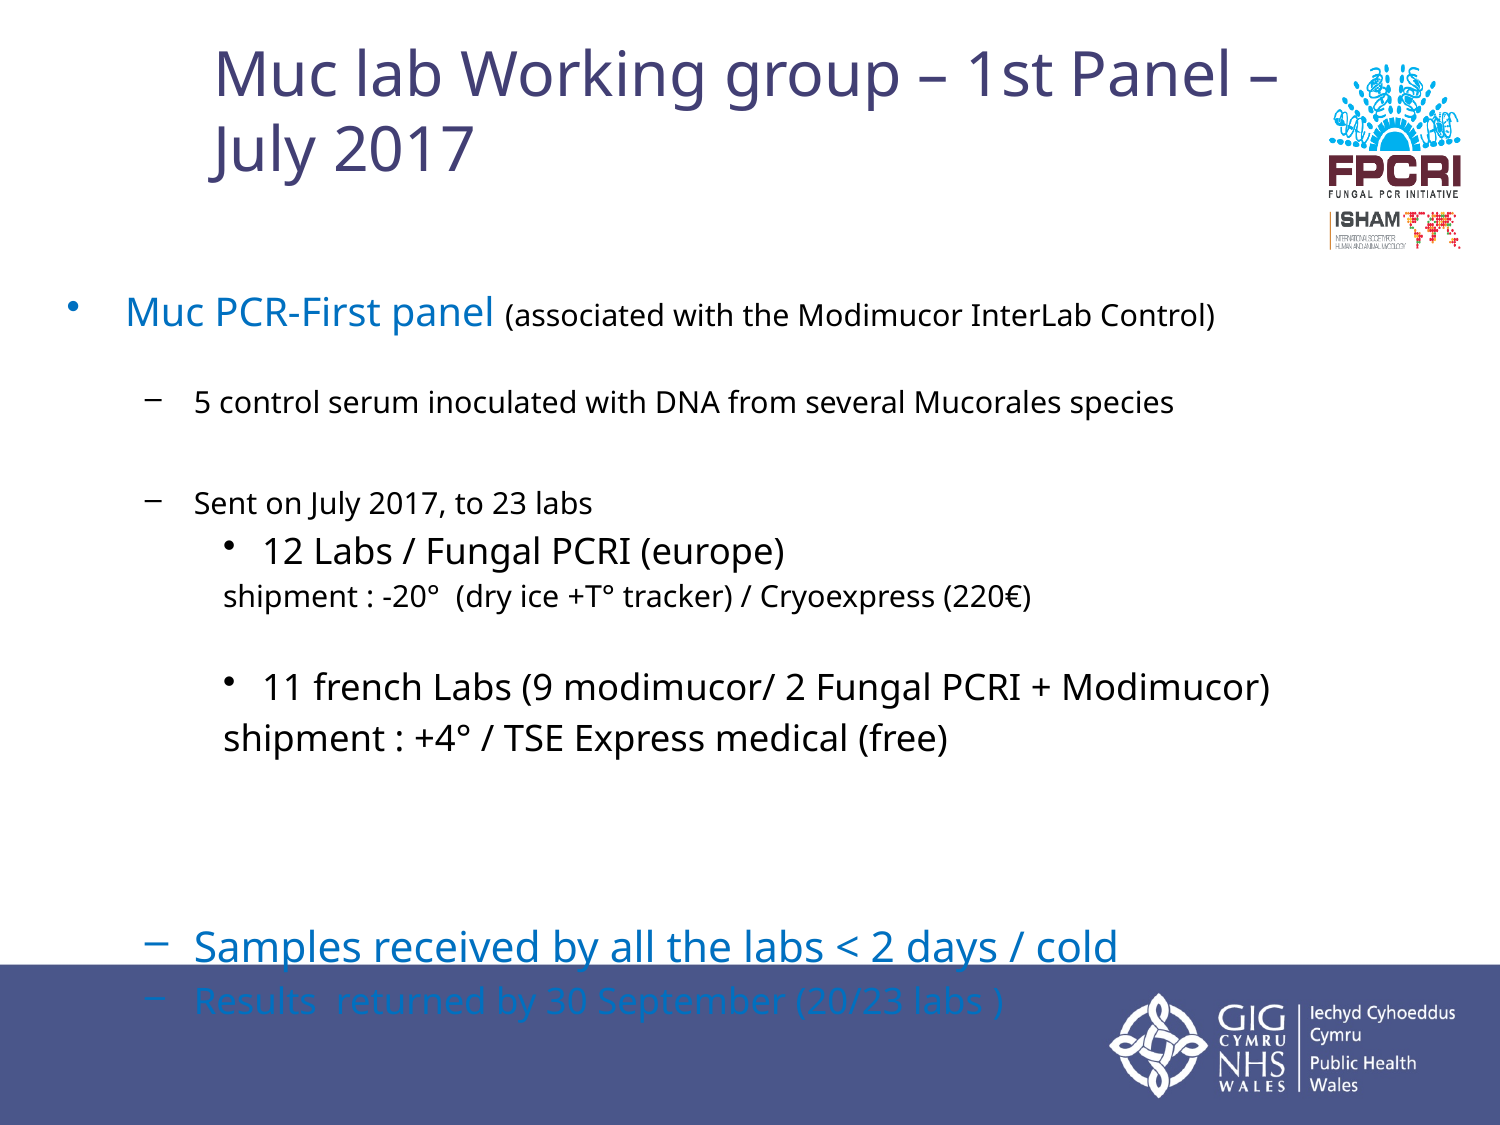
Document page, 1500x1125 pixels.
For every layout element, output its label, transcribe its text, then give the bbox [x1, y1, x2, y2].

title Muc lab Working group – 1st Panel – July 2017 [197, 14, 1318, 203]
picture [0, 0, 1500, 1125]
list Muc PCR-First panel (associated with the Modimucor InterLab Control) 5 control serum inoculated with DNA from several Mucorales species Sent on July 2017, to 23 labs 12 Labs / Fungal PCRI (europe) shipment : -20° (dry ice +T° tracker) / Cryoexpress (220€) 11 french Labs (9 modimucor/ 2 Fungal PCRI + Modimucor) shipment : +4° / TSE Express medical (free) Samples received by all the labs < 2 days / cold Results returned by 30 September (20/23 labs ) [51, 227, 1354, 1048]
